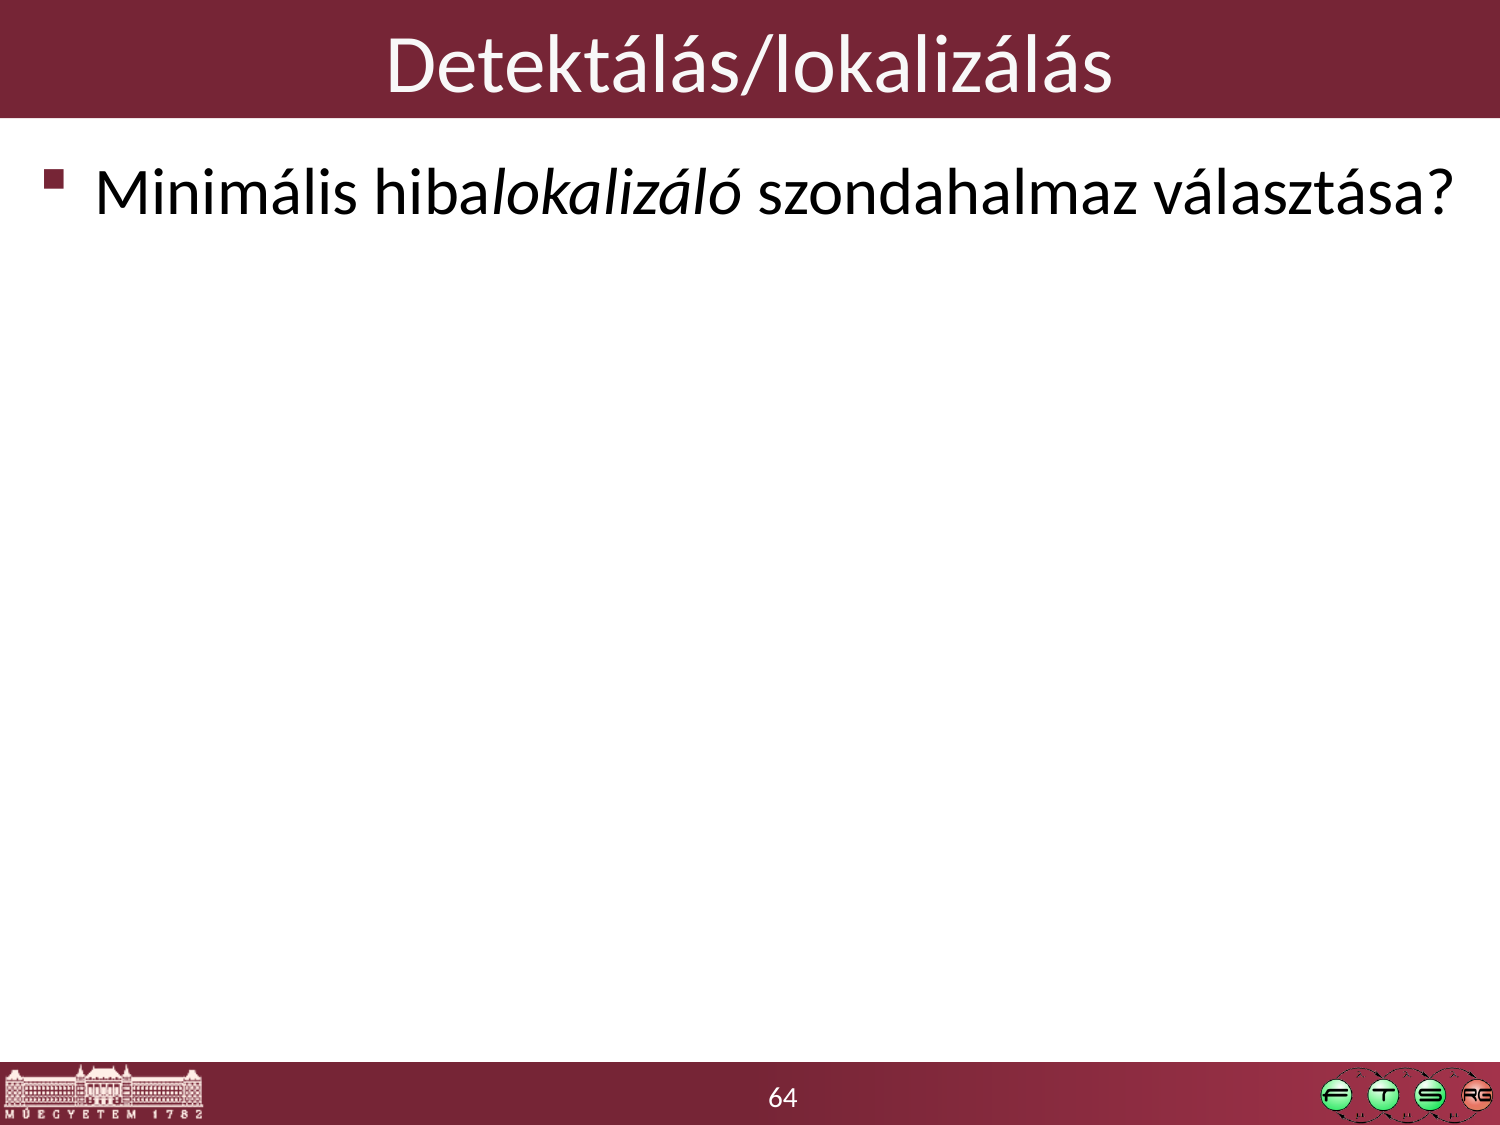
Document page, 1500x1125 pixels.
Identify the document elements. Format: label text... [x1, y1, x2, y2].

title Detektálás/lokalizálás [0, 0, 1500, 119]
list Minimális hibalokalizáló szondahalmaz választása? [23, 140, 1477, 1048]
picture [0, 1063, 209, 1123]
picture [1318, 1065, 1494, 1125]
